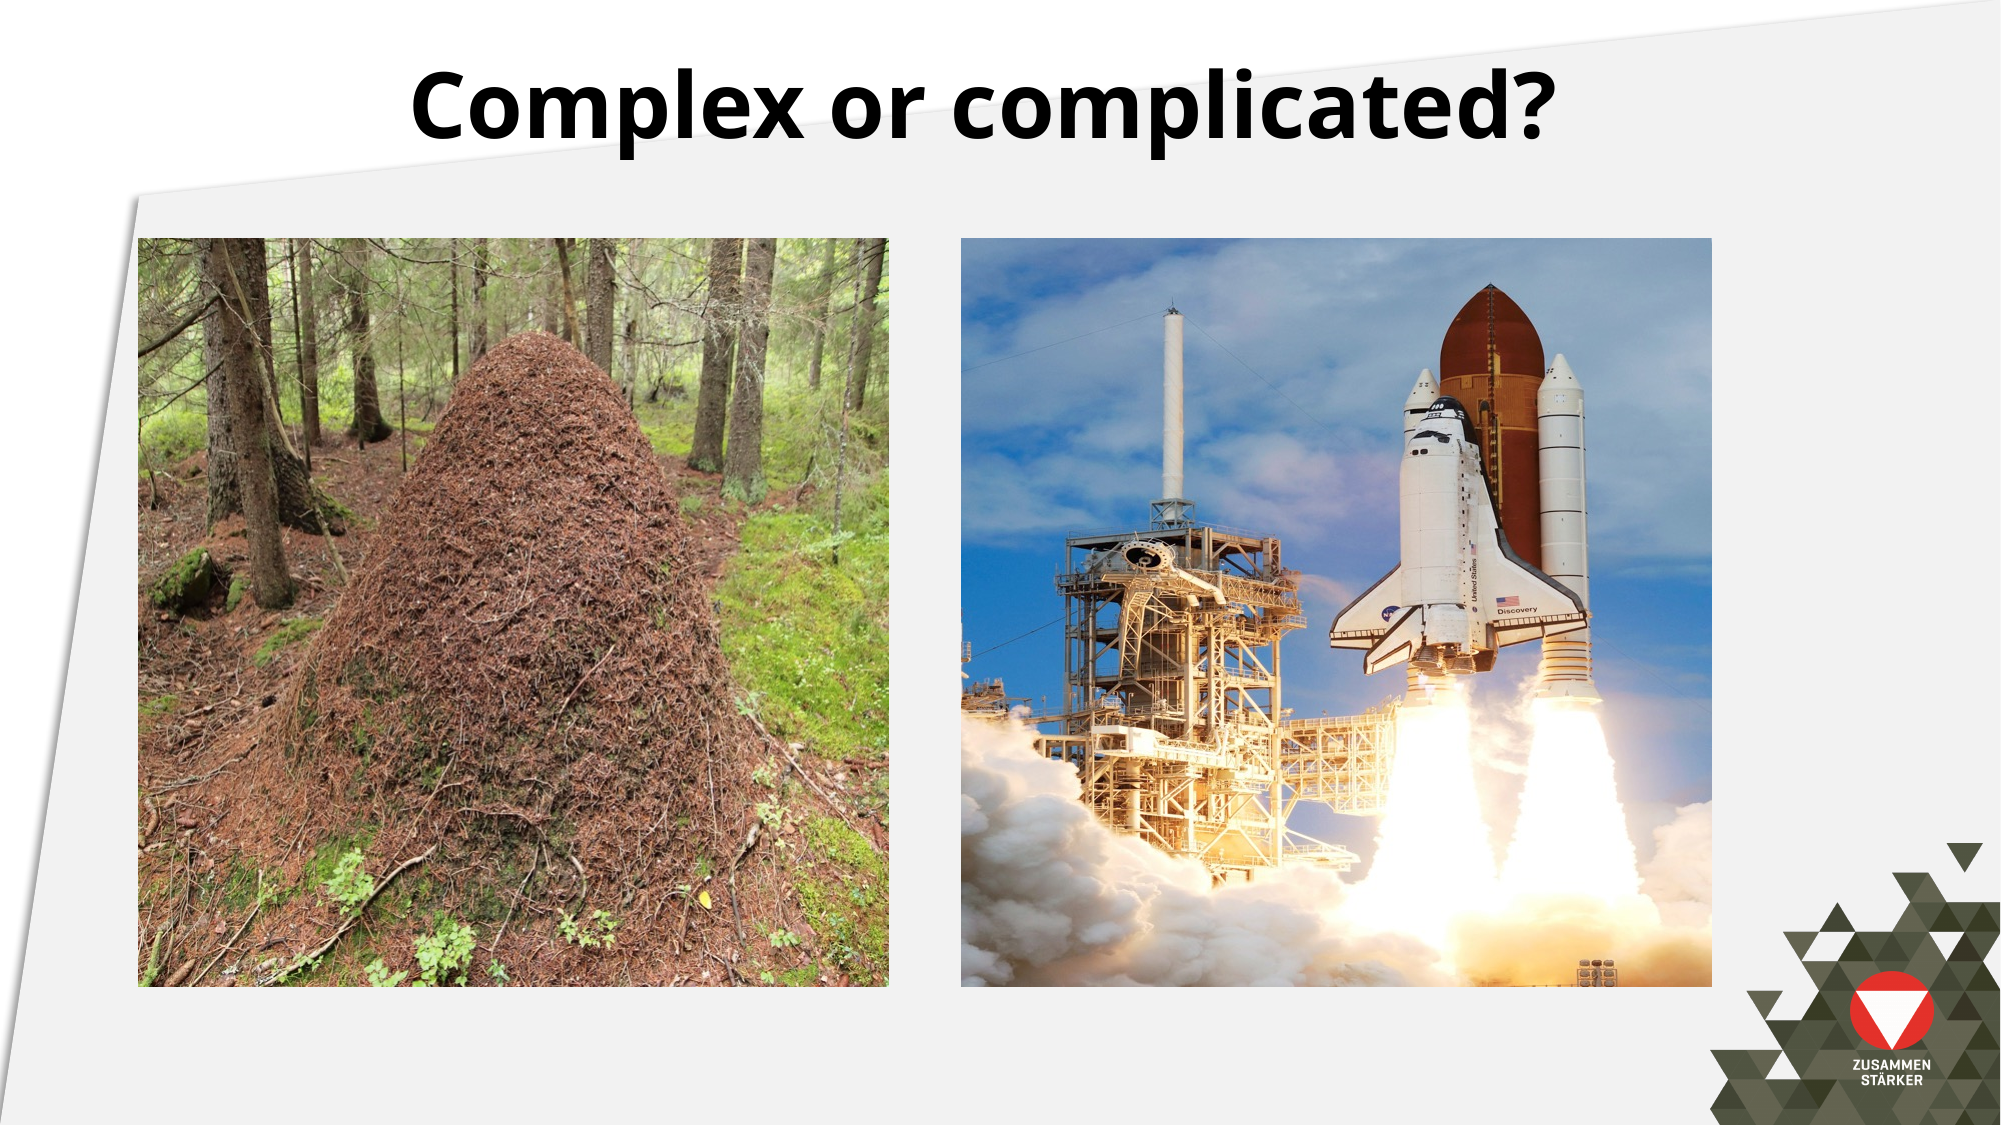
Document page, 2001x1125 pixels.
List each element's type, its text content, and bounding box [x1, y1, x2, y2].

picture [138, 238, 889, 987]
picture [961, 238, 2001, 1125]
text_box Complex or complicated? [393, 0, 1816, 218]
